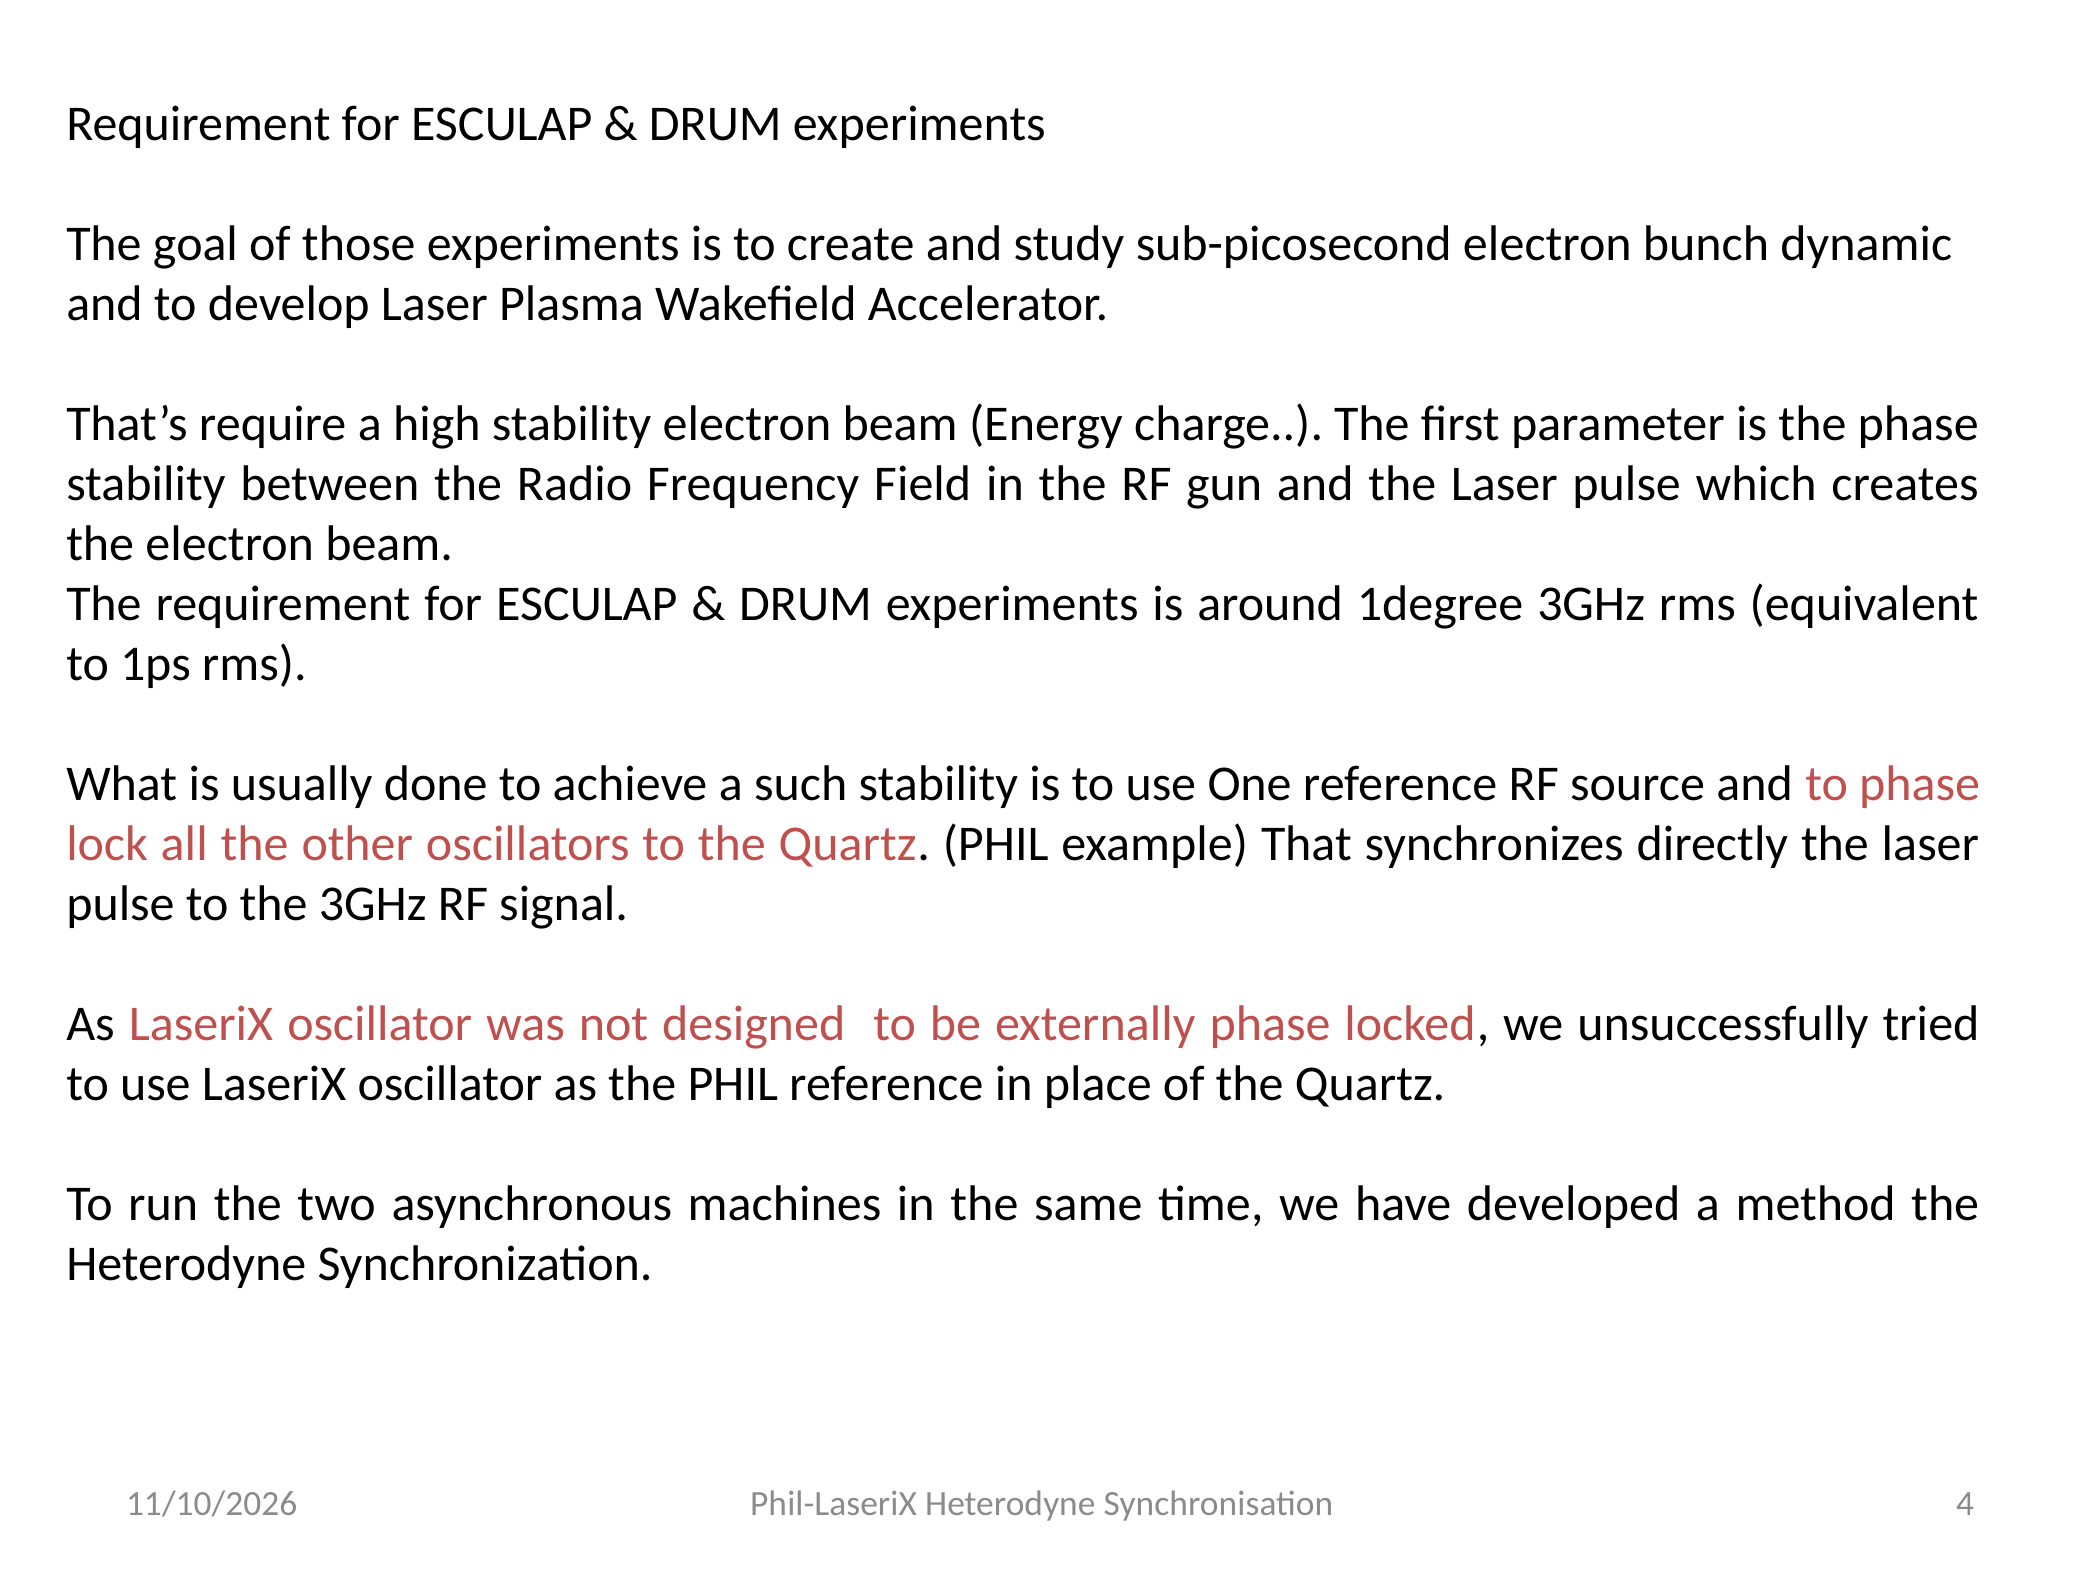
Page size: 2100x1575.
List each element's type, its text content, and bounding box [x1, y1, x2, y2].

text_box Requirement for ESCULAP & DRUM experiments The goal of those experiments is to create and study sub-picosecond electron bunch dynamic and to develop Laser Plasma Wakefield Accelerator. That’s require a high stability electron beam (Energy charge..). The first parameter is the phase stability between the Radio Frequency Field in the RF gun and the Laser pulse which creates the electron beam. The requirement for ESCULAP & DRUM experiments is around 1degree 3GHz rms (equivalent to 1ps rms). What is usually done to achieve a such stability is to use One reference RF source and to phase lock all the other oscillators to the Quartz. (PHIL example) That synchronizes directly the laser pulse to the 3GHz RF signal. As LaseriX oscillator was not designed to be externally phase locked, we unsuccessfully tried to use LaseriX oscillator as the PHIL reference in place of the Quartz. To run the two asynchronous machines in the same time, we have developed a method the Heterodyne Synchronization. [51, 82, 1995, 1418]
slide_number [105, 1459, 595, 1544]
slide_number 4 [1505, 1459, 1995, 1544]
footer Phil-LaseriX Heterodyne Synchronisation [717, 1459, 1383, 1544]
